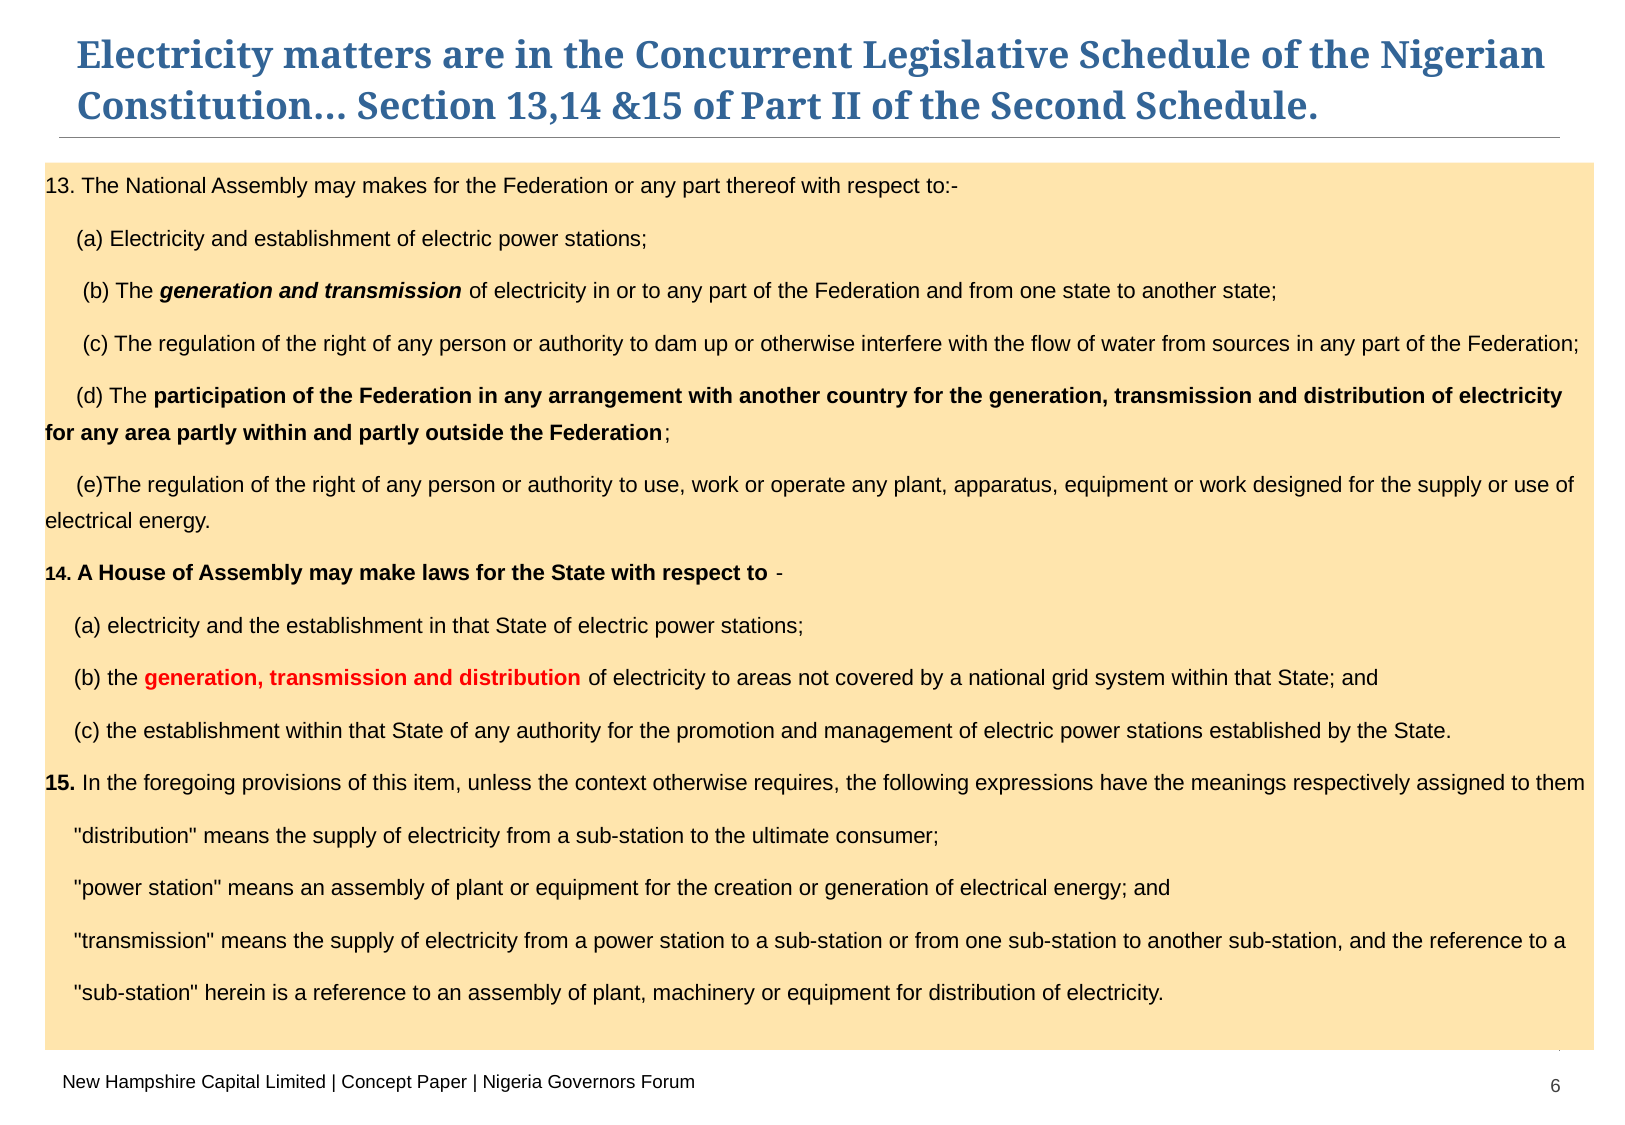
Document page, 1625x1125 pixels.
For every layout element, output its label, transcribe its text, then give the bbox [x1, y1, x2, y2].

title Electricity matters are in the Concurrent Legislative Schedule of the Nigerian Constitution… Section 13,14 &15 of Part II of the Second Schedule. [76, 24, 1563, 129]
list 13. The National Assembly may makes for the Federation or any part thereof with respect to:- (a) Electricity and establishment of electric power stations; (b) The generation and transmission of electricity in or to any part of the Federation and from one state to another state; (c) The regulation of the right of any person or authority to dam up or otherwise interfere with the flow of water from sources in any part of the Federation; (d) The participation of the Federation in any arrangement with another country for the generation, transmission and distribution of electricity for any area partly within and partly outside the Federation; (e)The regulation of the right of any person or authority to use, work or operate any plant, apparatus, equipment or work designed for the supply or use of electrical energy. 14. A House of Assembly may make laws for the State with respect to - (a) electricity and the establishment in that State of electric power stations; (b) the generation, transmission and distribution of electricity to areas not covered by a national grid system within that State; and (c) the establishment within that State of any authority for the promotion and management of electric power stations established by the State. 15. In the foregoing provisions of this item, unless the context otherwise requires, the following expressions have the meanings respectively assigned to them "distribution" means the supply of electricity from a sub-station to the ultimate consumer; "power station" means an assembly of plant or equipment for the creation or generation of electrical energy; and "transmission" means the supply of electricity from a power station to a sub-station or from one sub-station to another sub-station, and the reference to a "sub-station" herein is a reference to an assembly of plant, machinery or equipment for distribution of electricity. [45, 162, 1594, 1050]
